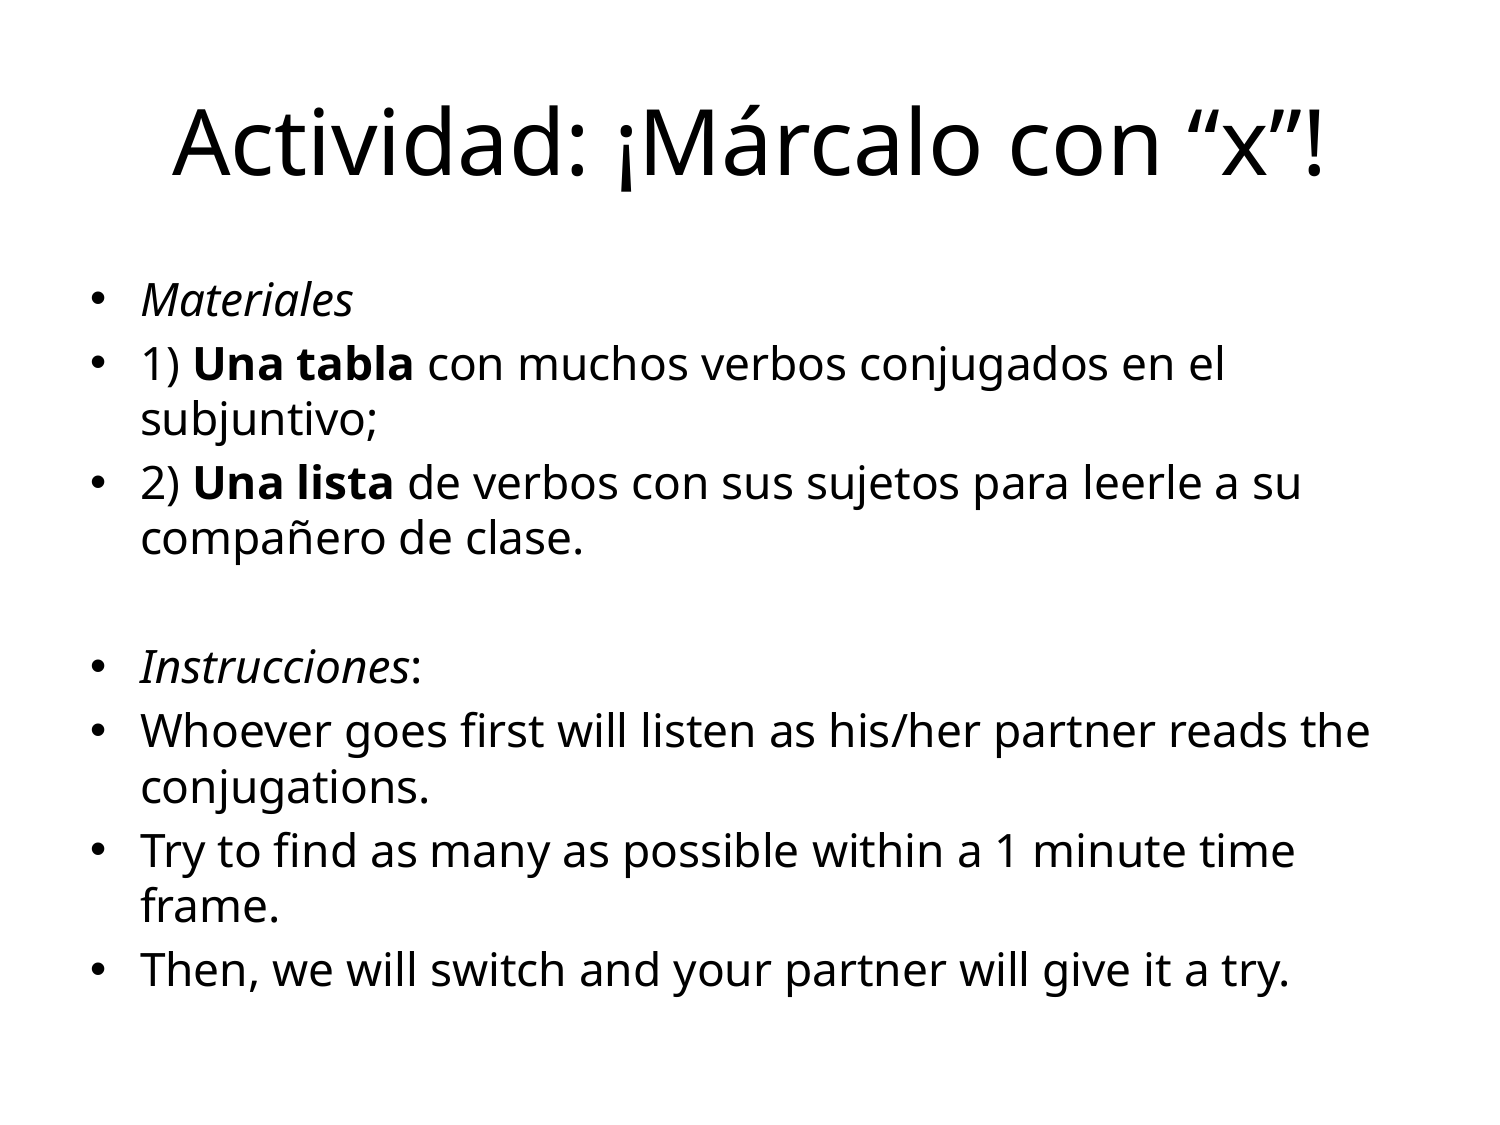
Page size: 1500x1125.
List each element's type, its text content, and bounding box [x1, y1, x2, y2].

list Materiales 1) Una tabla con muchos verbos conjugados en el subjuntivo; 2) Una lista de verbos con sus sujetos para leerle a su compañero de clase. Instrucciones: Whoever goes first will listen as his/her partner reads the conjugations. Try to find as many as possible within a 1 minute time frame. Then, we will switch and your partner will give it a try. [75, 262, 1425, 1005]
title Actividad: ¡Márcalo con “x”! [75, 45, 1425, 233]
